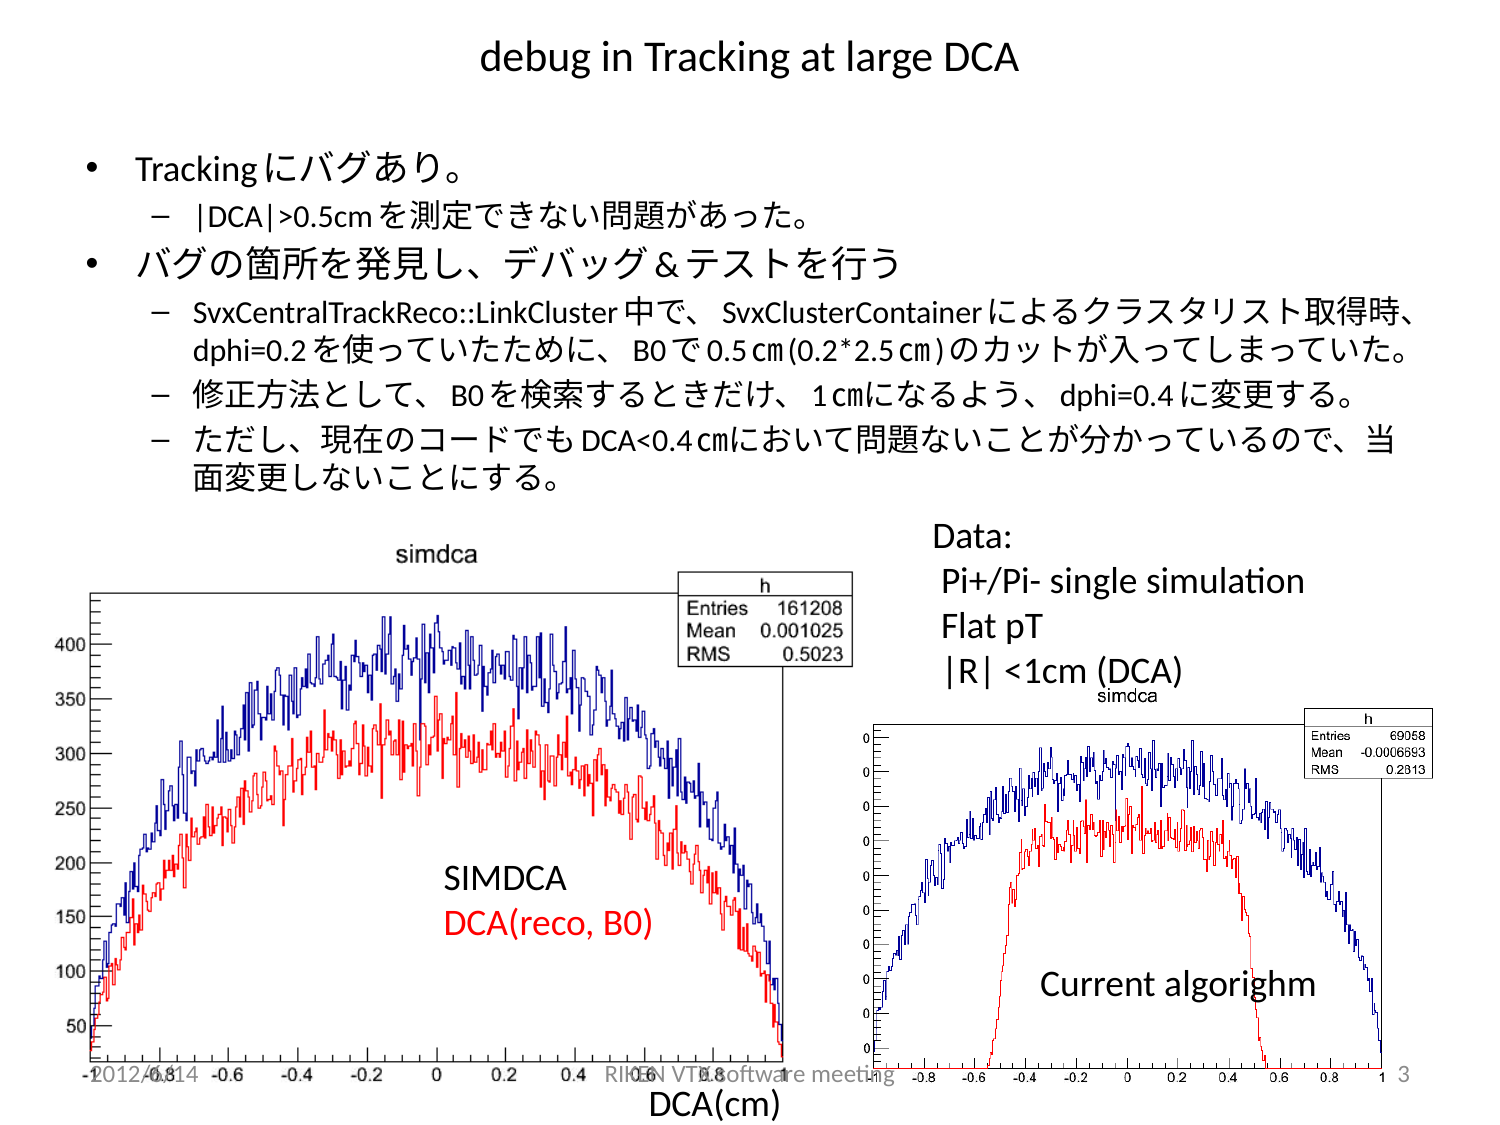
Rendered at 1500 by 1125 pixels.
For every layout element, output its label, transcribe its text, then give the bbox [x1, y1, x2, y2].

picture [863, 685, 1437, 1102]
list Trackingにバグあり。 |DCA|>0.5cmを測定できない問題があった。 バグの箇所を発見し、デバッグ&テストを行う SvxCentralTrackReco::LinkCluster中で、SvxClusterContainerによるクラスタリスト取得時、dphi=0.2を使っていたために、B0で0.5㎝(0.2*2.5㎝)のカットが入ってしまっていた。 修正方法として、B0を検索するときだけ、1㎝になるよう、dphi=0.4に変更する。 ただし、現在のコードでもDCA<0.4㎝において問題ないことが分かっているので、当面変更しないことにする。 [70, 137, 1421, 539]
text_box Data: Pi+/Pi- single simulation Flat pT |R| <1cm (DCA) [917, 503, 1321, 683]
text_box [40, 537, 863, 1125]
title debug in Tracking at large DCA [75, 19, 1425, 88]
